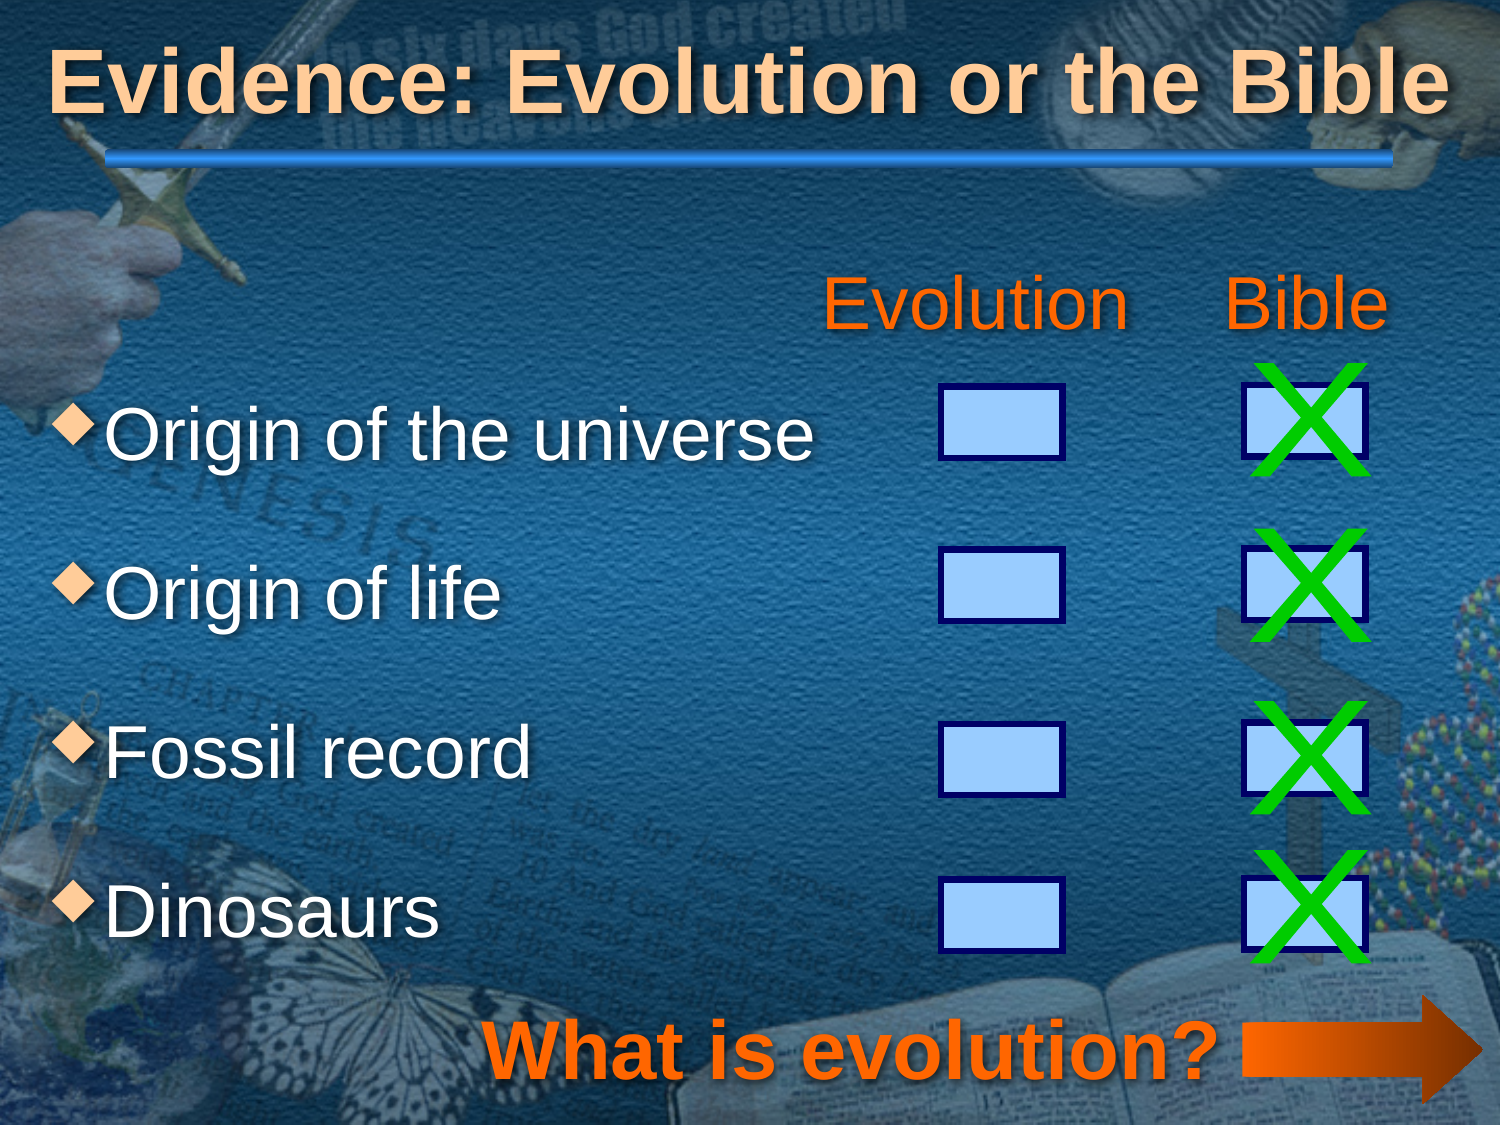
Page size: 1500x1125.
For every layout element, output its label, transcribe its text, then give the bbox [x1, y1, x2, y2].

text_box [431, 988, 1484, 1105]
list Origin of the universe Origin of life Fossil record Dinosaurs [32, 324, 936, 993]
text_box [806, 247, 1411, 951]
title Evidence: Evolution or the Bible [0, 0, 1500, 154]
picture [0, 154, 1500, 1125]
